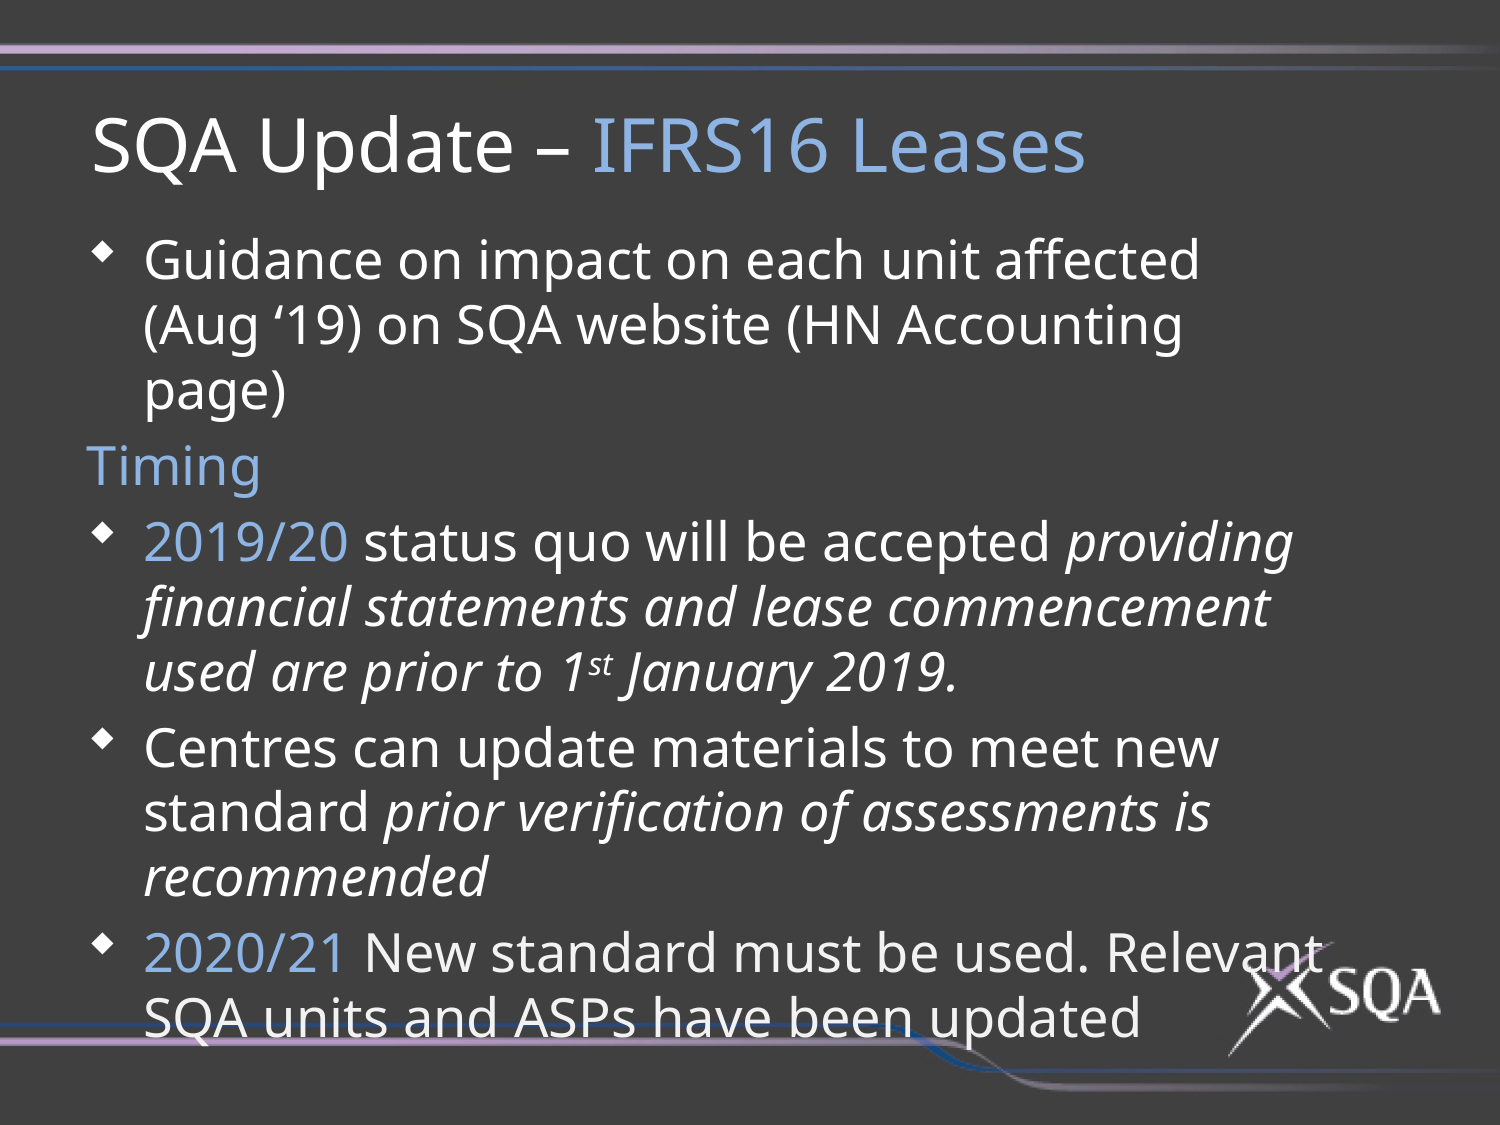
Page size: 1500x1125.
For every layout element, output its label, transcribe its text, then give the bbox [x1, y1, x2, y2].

text_box Guidance on impact on each unit affected (Aug ‘19) on SQA website (HN Accounting page) Timing 2019/20 status quo will be accepted providing financial statements and lease commencement used are prior to 1st January 2019. Centres can update materials to meet new standard prior verification of assessments is recommended 2020/21 New standard must be used. Relevant SQA units and ASPs have been updated [72, 218, 1348, 857]
text_box SQA Update – IFRS16 Leases [76, 89, 1427, 220]
picture [0, 0, 1500, 1125]
